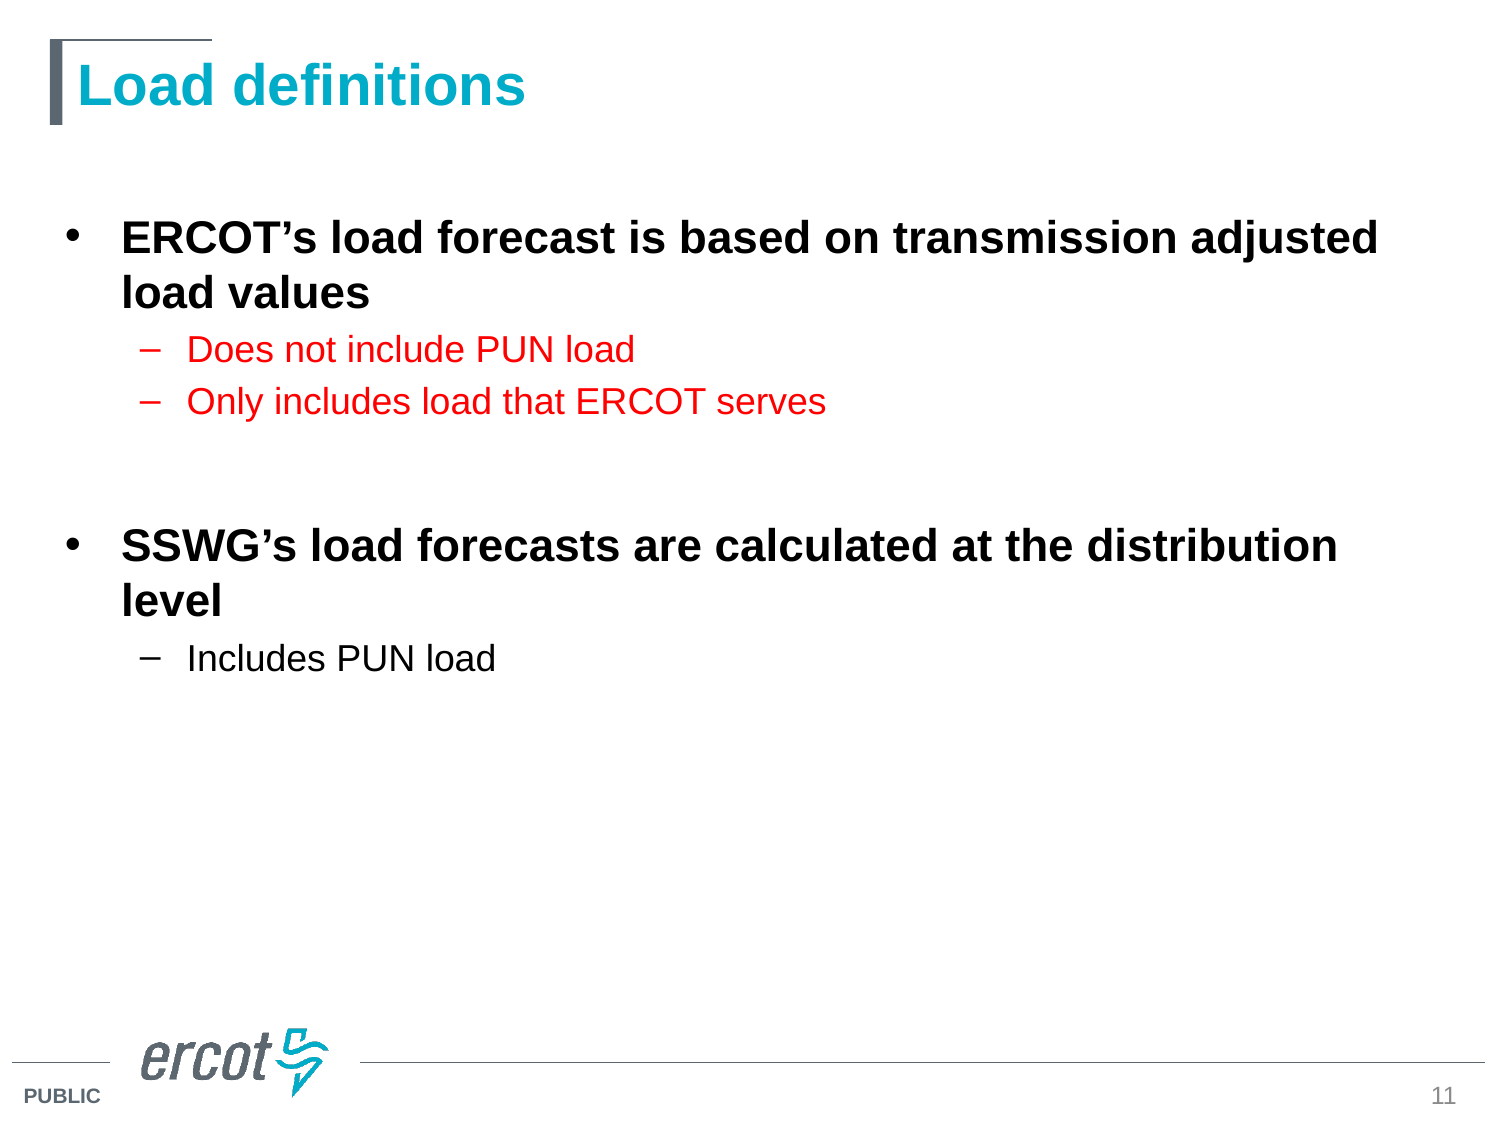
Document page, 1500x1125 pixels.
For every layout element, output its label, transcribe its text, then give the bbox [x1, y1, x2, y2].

picture [137, 1024, 332, 1100]
title Load definitions [62, 39, 1450, 125]
list ERCOT’s load forecast is based on transmission adjusted load values Does not include PUN load Only includes load that ERCOT serves SSWG’s load forecasts are calculated at the distribution level Includes PUN load [50, 200, 1450, 1000]
slide_number 11 [1400, 1076, 1488, 1113]
